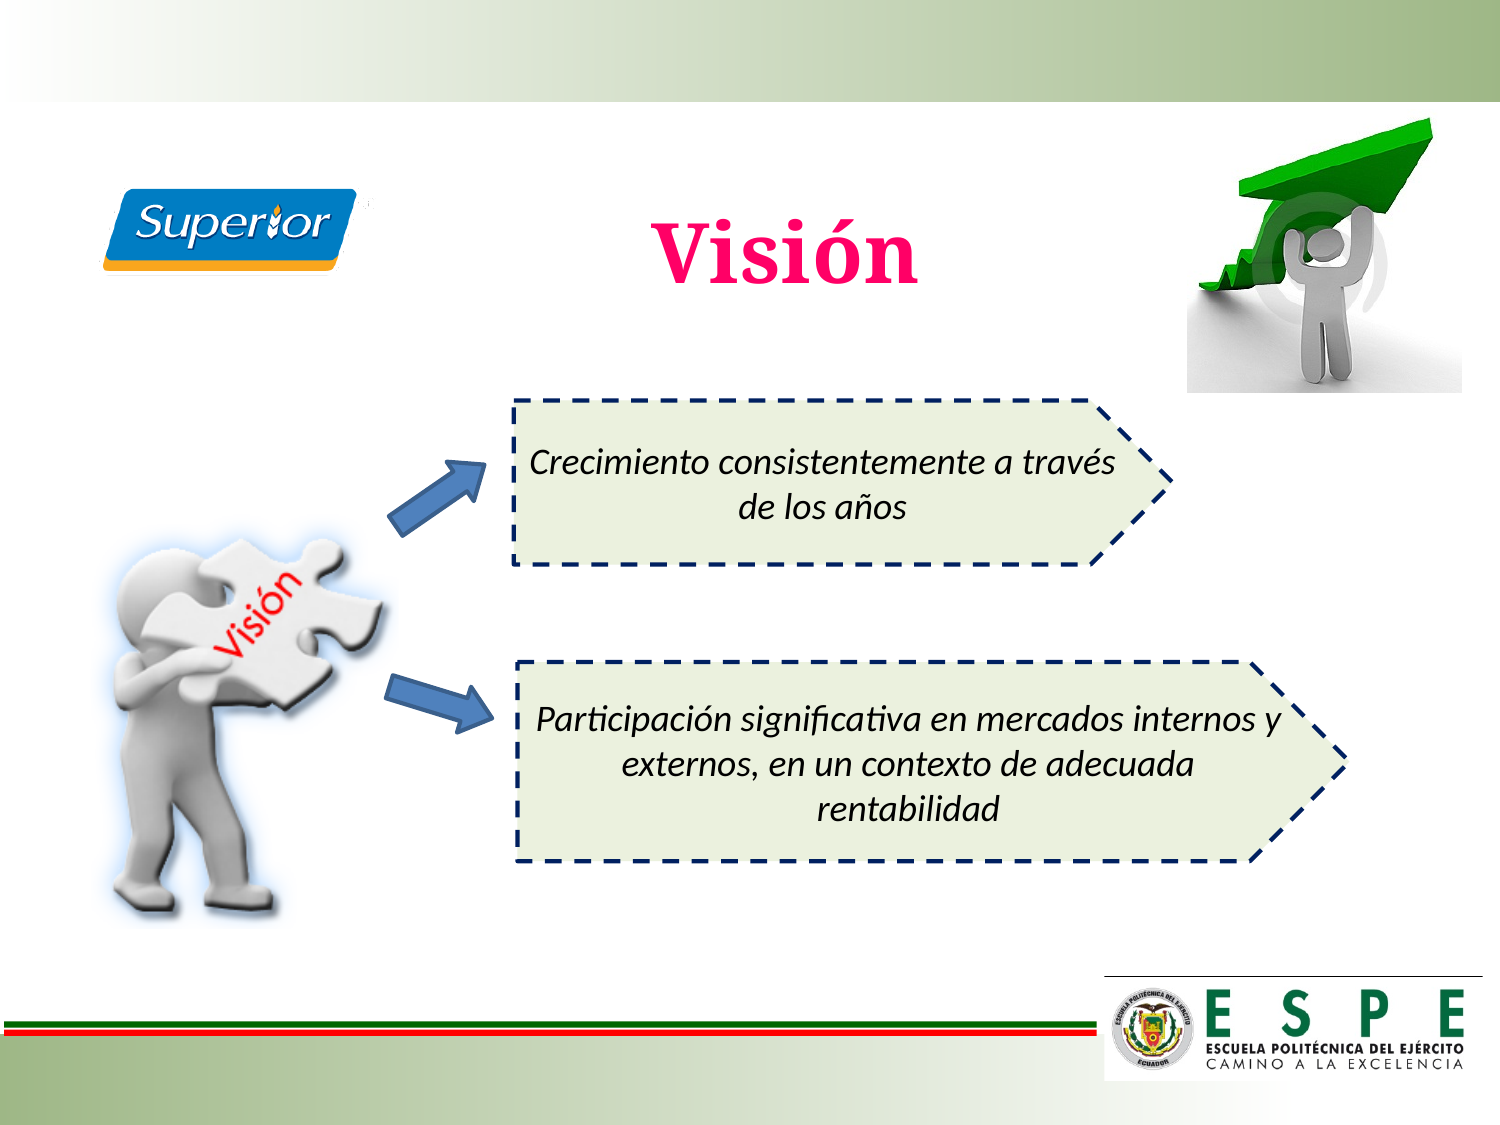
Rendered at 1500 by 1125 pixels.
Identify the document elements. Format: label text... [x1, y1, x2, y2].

picture [90, 171, 380, 291]
picture [90, 513, 399, 929]
picture [1104, 976, 1483, 1081]
picture [1186, 109, 1462, 393]
text_box Visión [608, 193, 963, 308]
text_box Crecimiento consistentemente a través de los años [511, 398, 1174, 567]
text_box Participación significativa en mercados internos y externos, en un contexto de adecuada rentabilidad [515, 659, 1350, 864]
text_box [402, 675, 495, 735]
text_box [391, 459, 487, 538]
